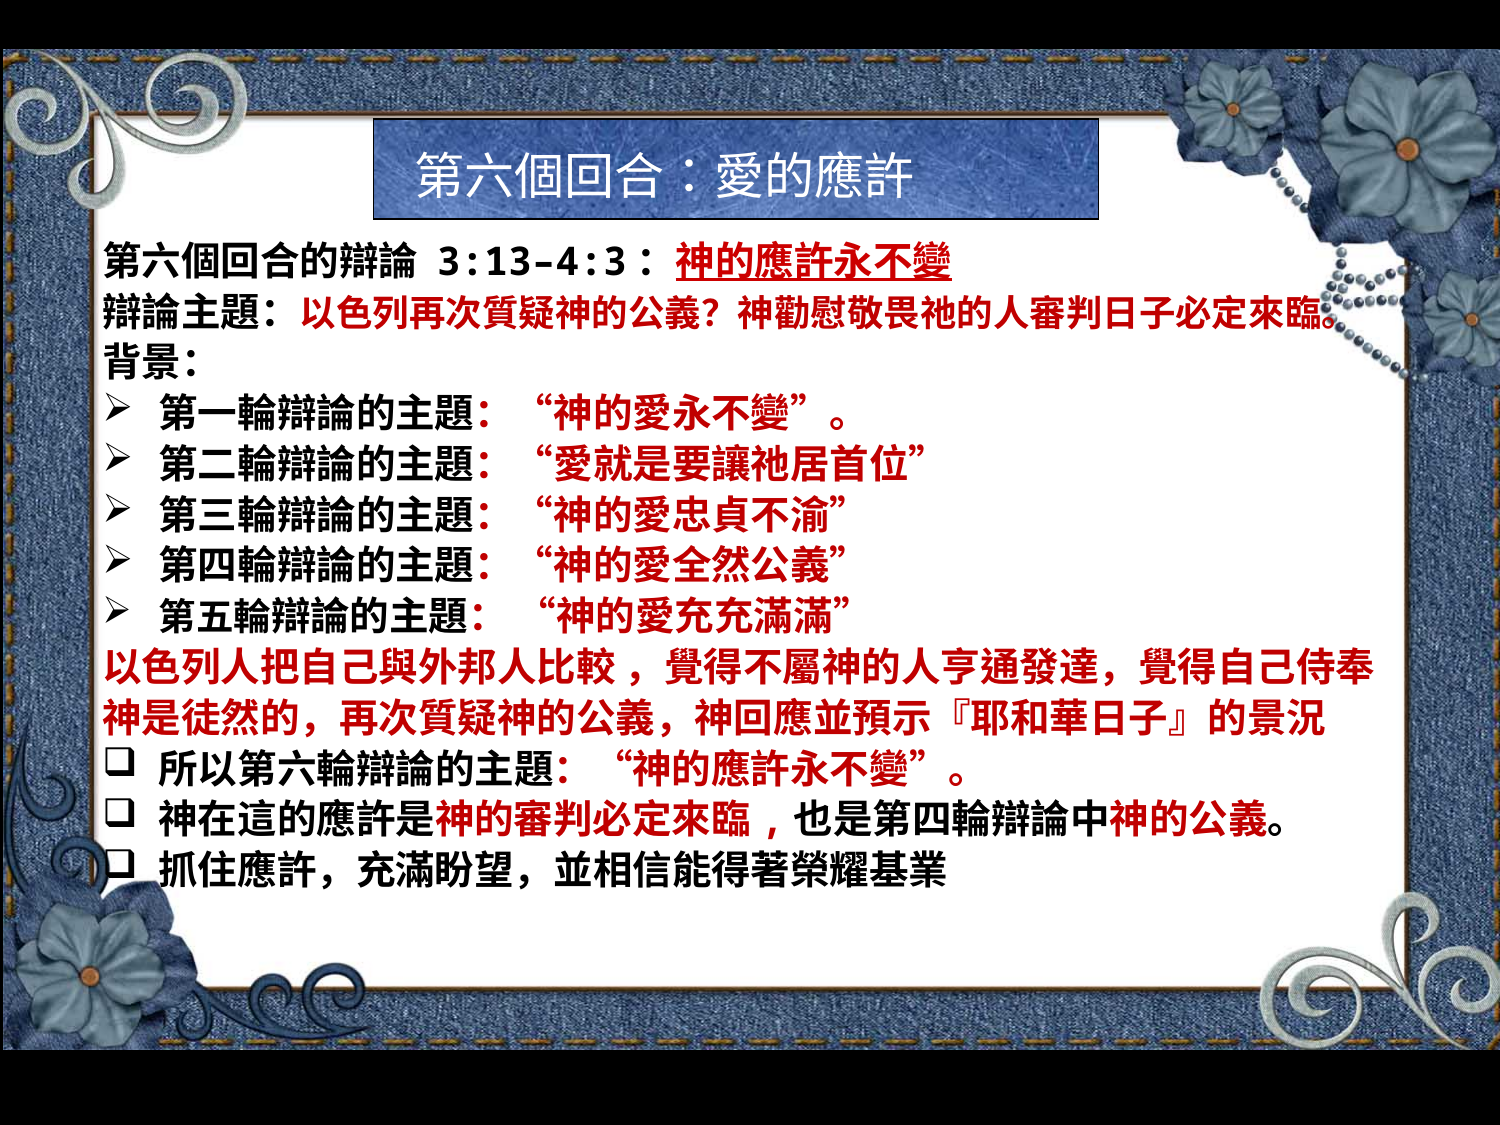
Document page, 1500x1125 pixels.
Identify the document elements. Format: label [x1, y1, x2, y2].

picture [3, 49, 1500, 1050]
text_box [373, 119, 1099, 220]
text_box [0, 0, 1500, 1125]
